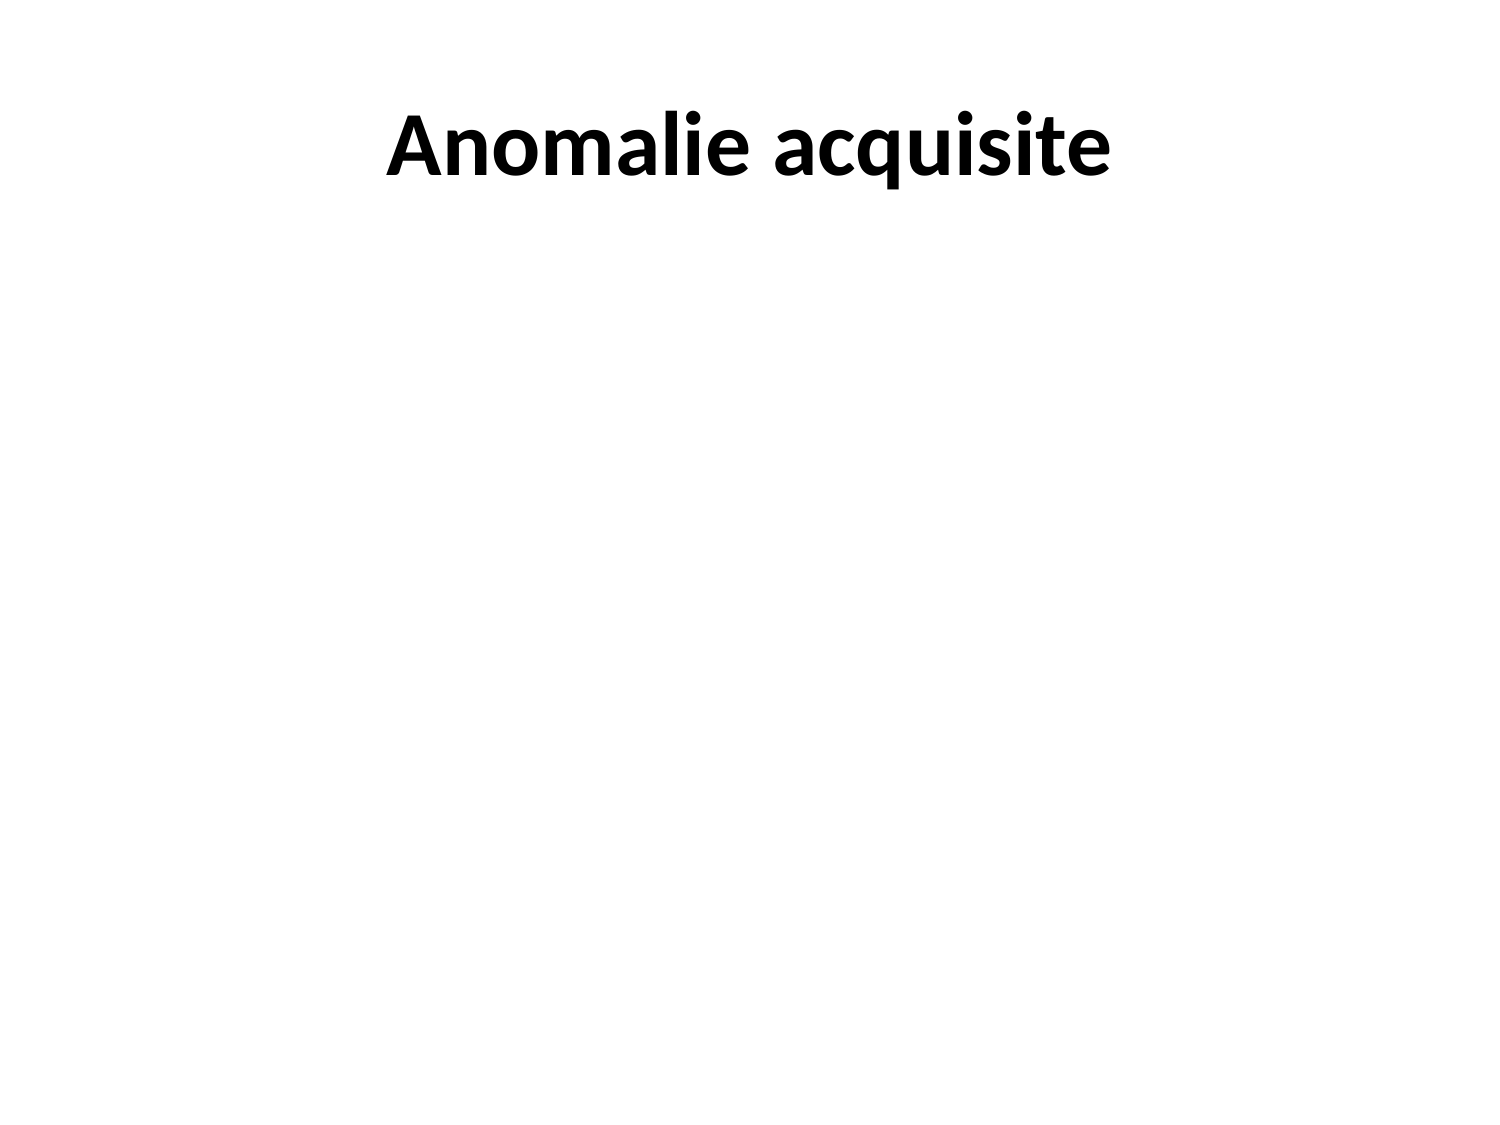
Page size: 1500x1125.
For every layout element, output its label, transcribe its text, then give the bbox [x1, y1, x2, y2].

title Anomalie acquisite [74, 44, 1426, 233]
